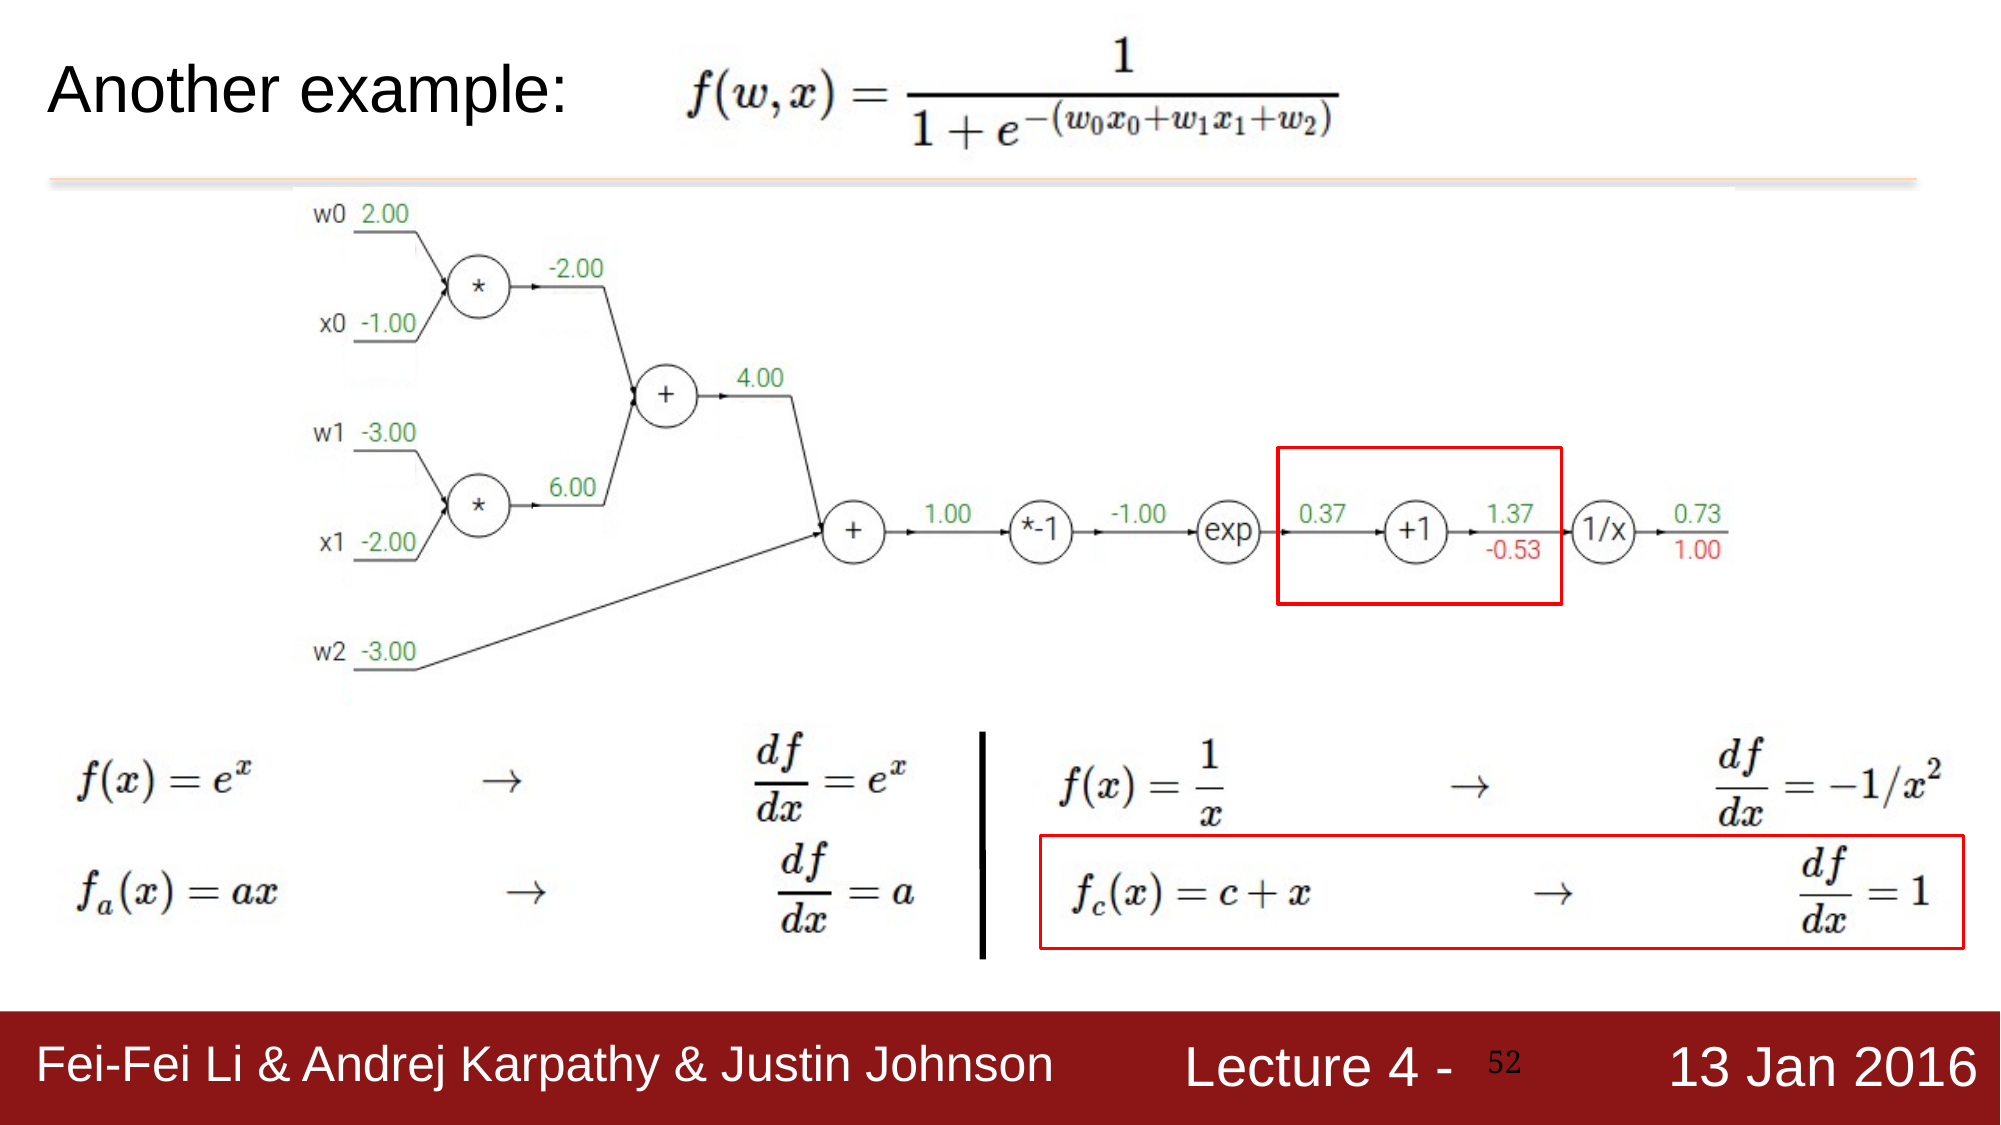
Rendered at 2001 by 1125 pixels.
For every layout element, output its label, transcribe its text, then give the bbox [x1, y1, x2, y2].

picture [675, 13, 1352, 171]
picture [58, 722, 933, 942]
text_box Another example: [27, 25, 670, 112]
text_box 52 [1422, 1020, 1543, 1107]
picture [1032, 722, 1965, 942]
picture [292, 187, 1735, 707]
